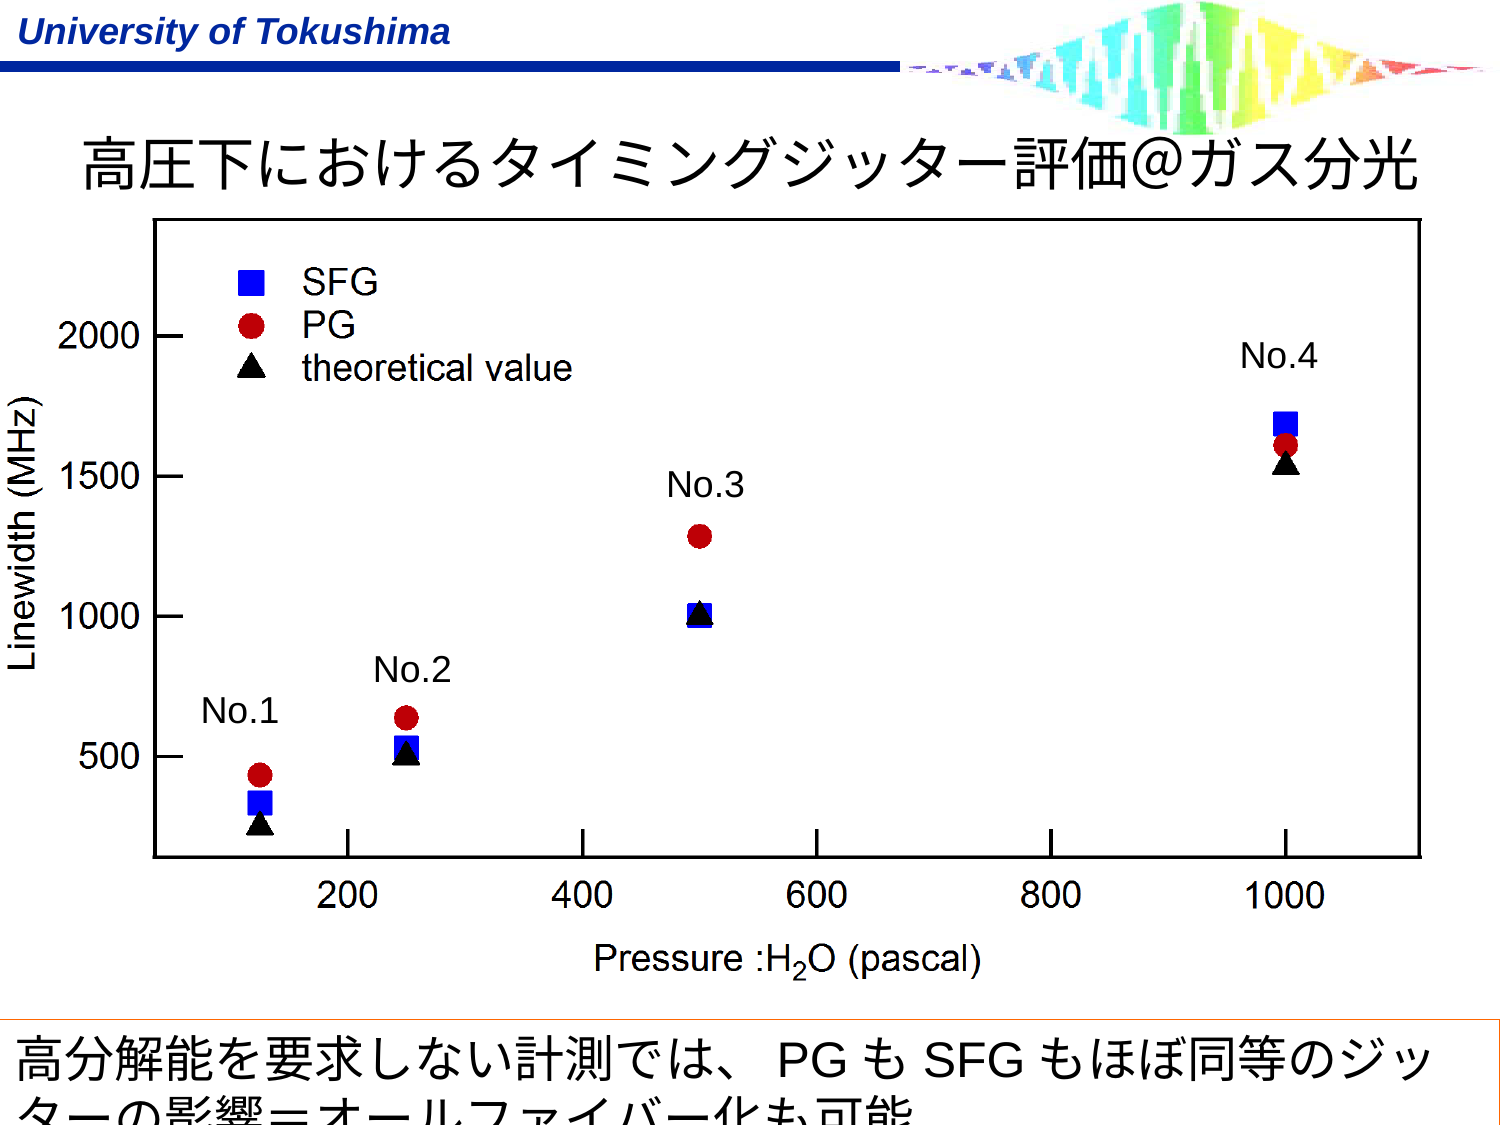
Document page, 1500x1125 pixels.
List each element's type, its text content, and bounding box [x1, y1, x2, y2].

title 高圧下におけるタイミングジッター評価＠ガス分光 [0, 67, 1500, 192]
text_box 高分解能を要求しない計測では、PGもSFGもほぼ同等のジッターの影響＝オールファイバー化も可能 [0, 1019, 1500, 1125]
picture [0, 193, 1500, 986]
picture [900, 0, 1500, 67]
